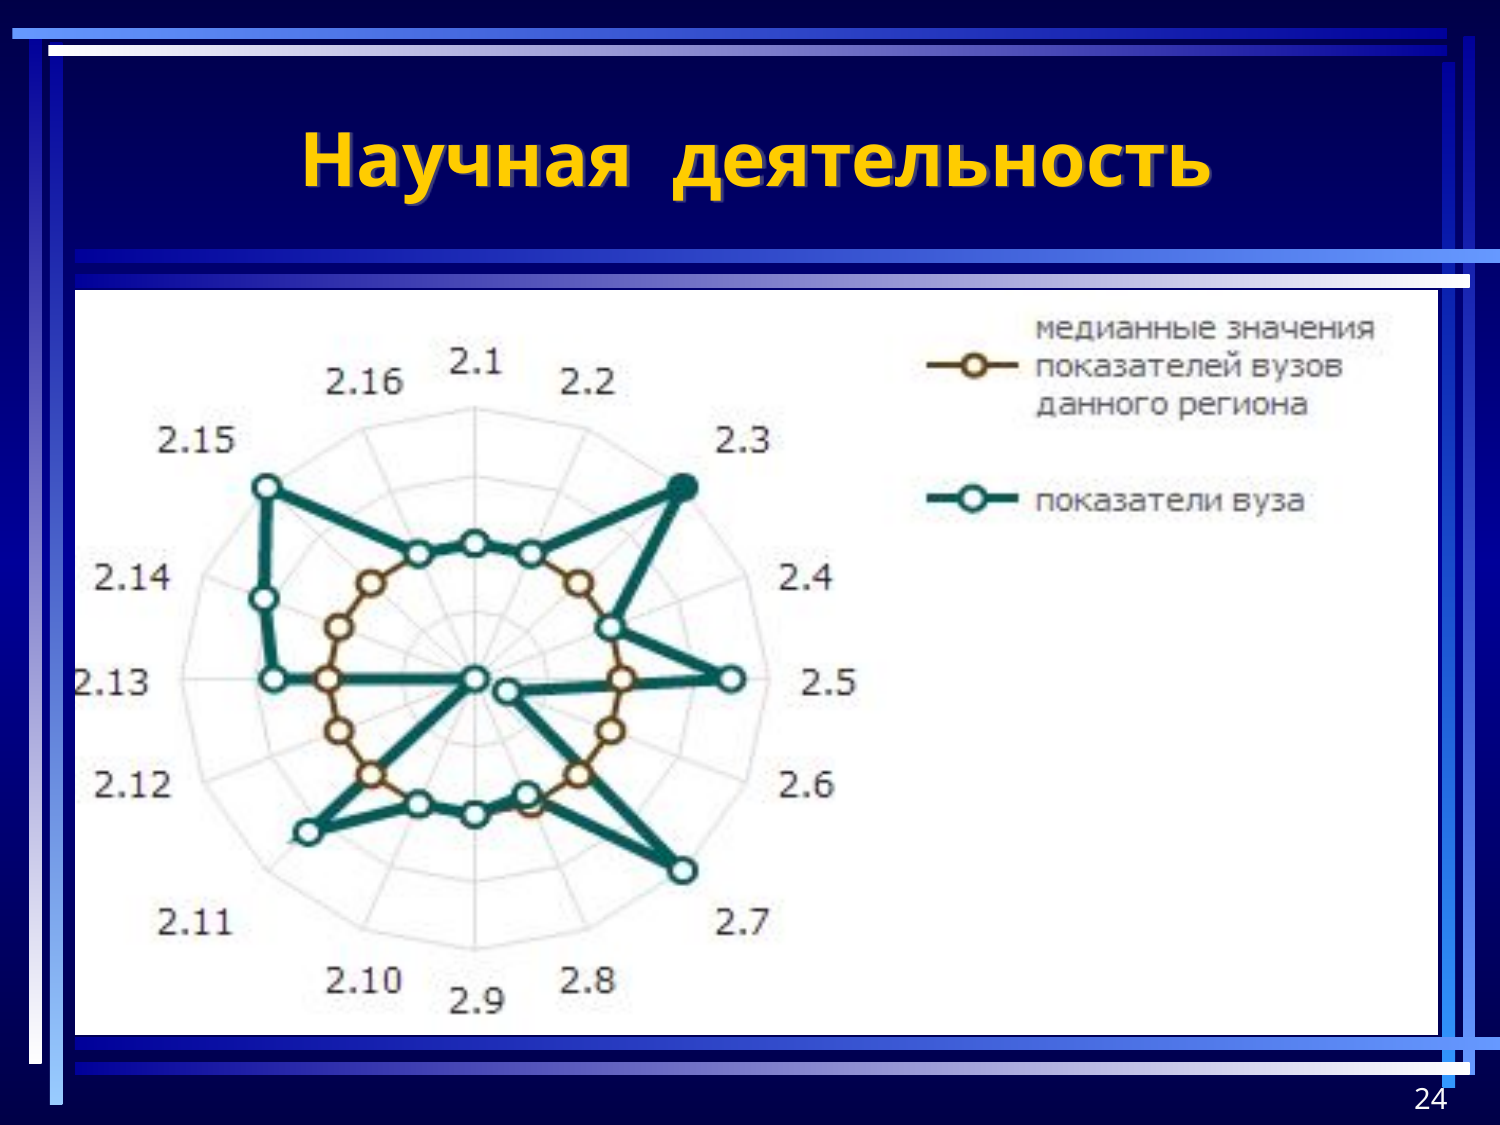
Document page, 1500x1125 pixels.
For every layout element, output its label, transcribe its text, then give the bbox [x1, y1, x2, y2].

text_box 24 [1262, 1074, 1463, 1125]
picture [74, 290, 1438, 1036]
title Научная деятельность [75, 50, 1438, 263]
